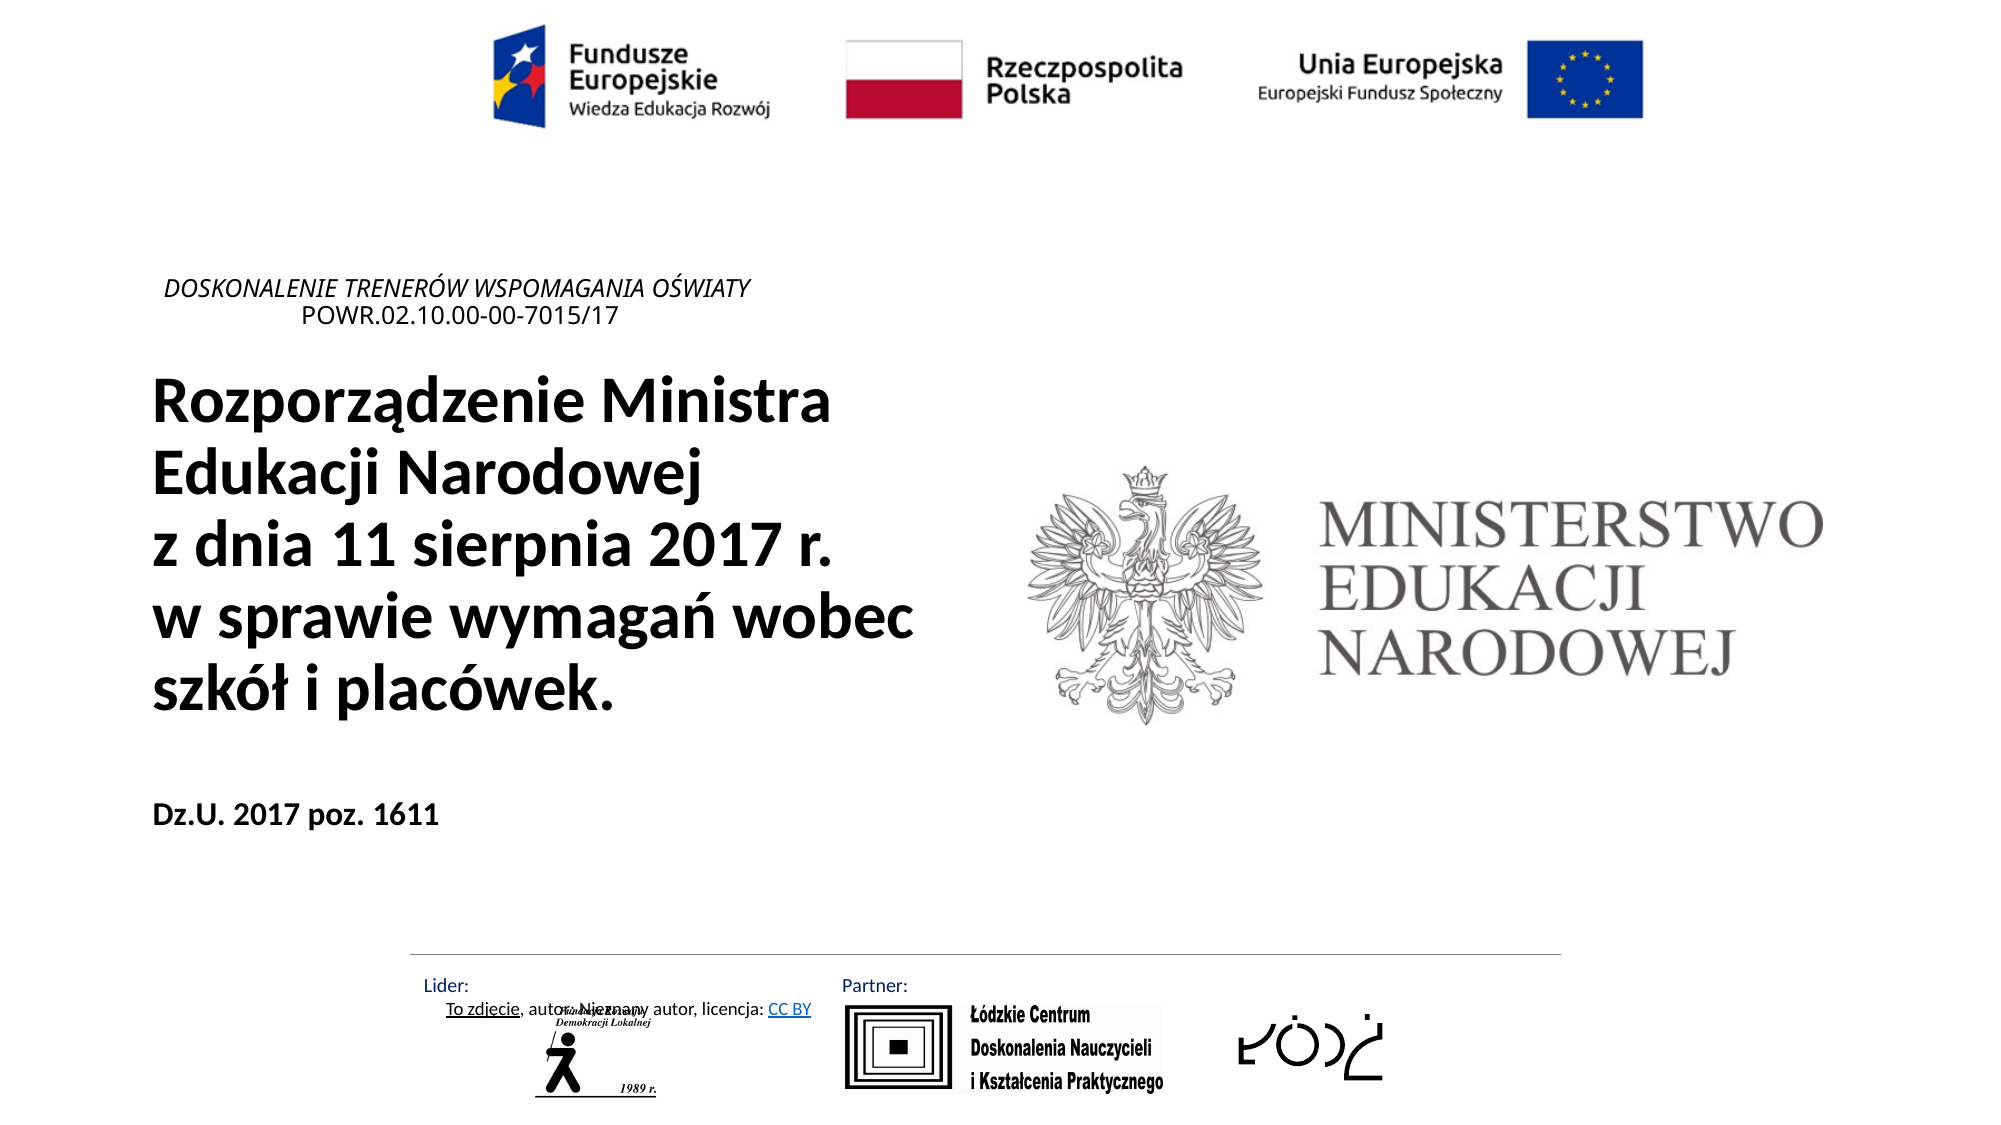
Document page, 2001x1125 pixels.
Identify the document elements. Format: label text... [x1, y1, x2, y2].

list Rozporządzenie Ministra Edukacji Narodowej z dnia 11 sierpnia 2017 r. w sprawie wymagań wobec szkół i placówek. Dz.U. 2017 poz. 1611 [137, 357, 1000, 963]
title DOSKONALENIE TRENERÓW WSPOMAGANIA OŚWIATY POWR.02.10.00-00-7015/17 [137, 75, 783, 338]
picture [1027, 465, 1823, 726]
picture [384, 953, 1587, 1125]
picture [468, 0, 1669, 154]
